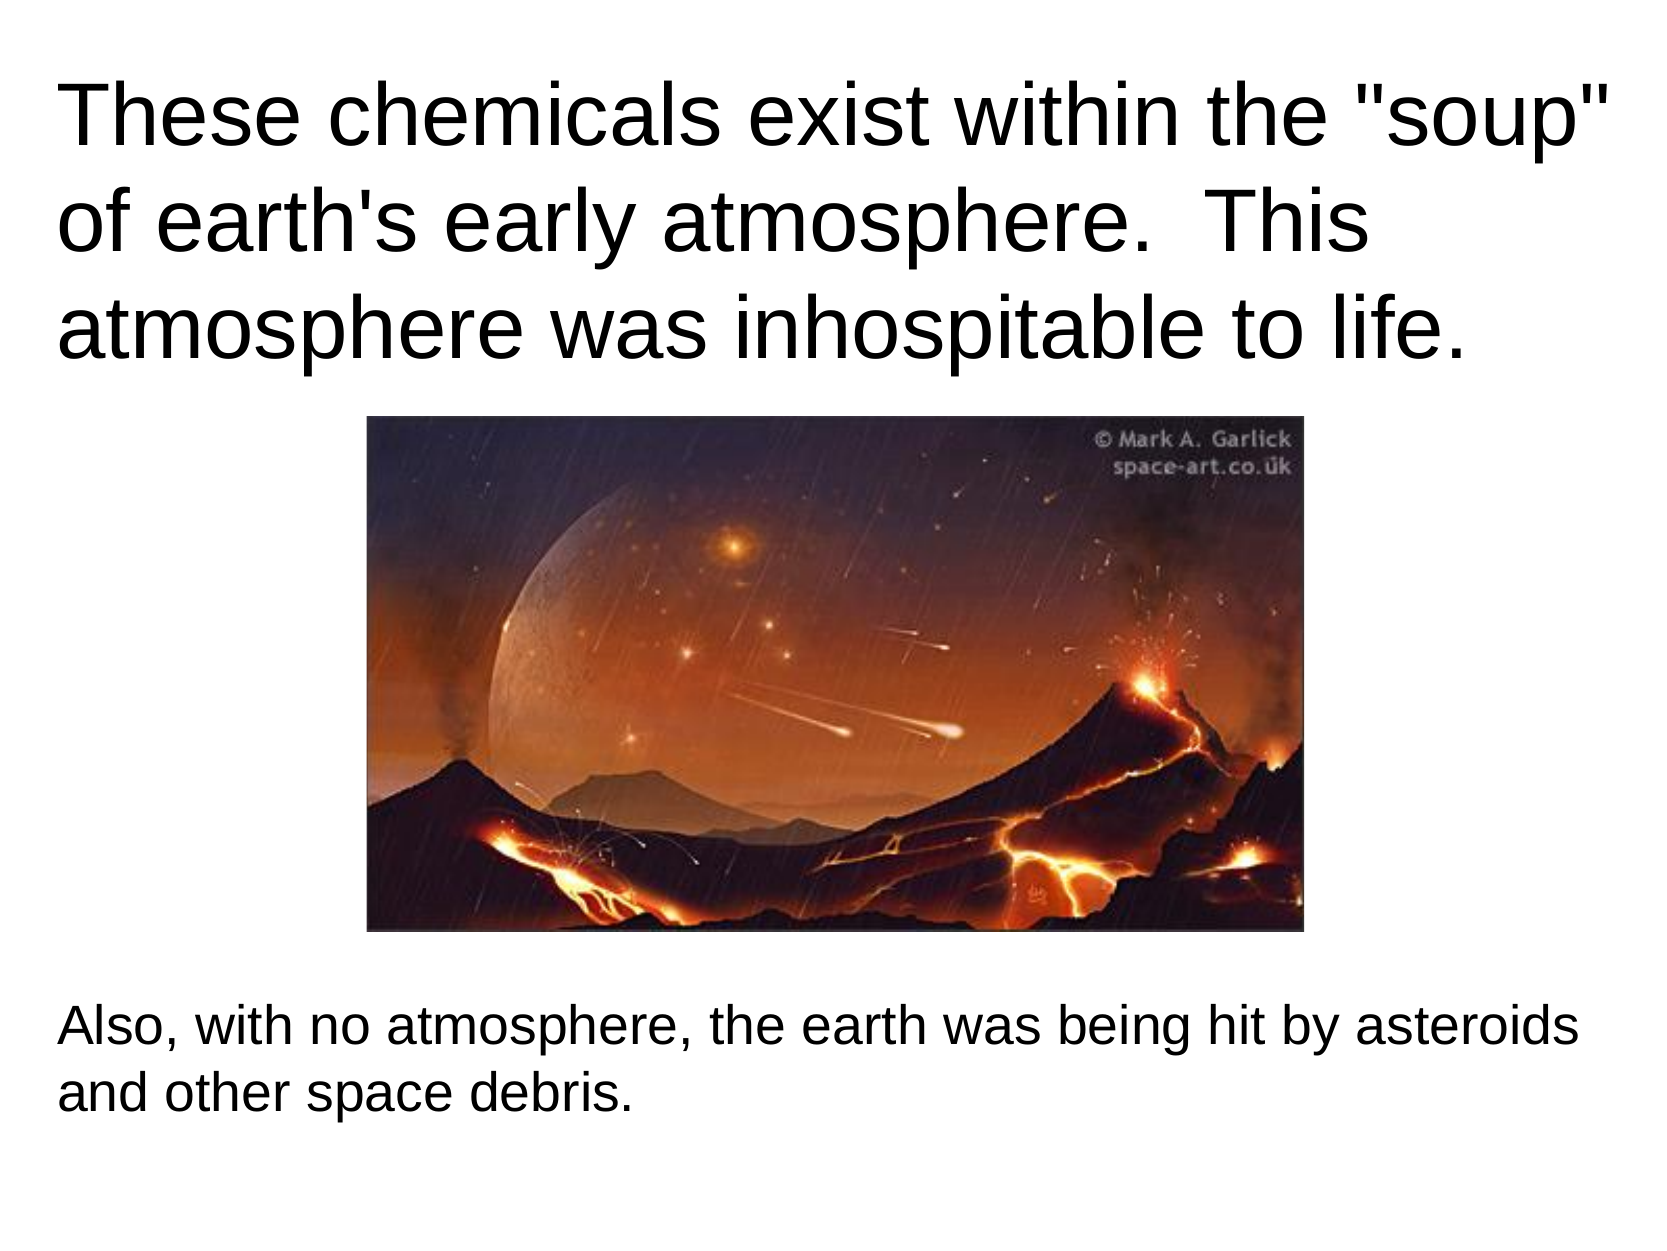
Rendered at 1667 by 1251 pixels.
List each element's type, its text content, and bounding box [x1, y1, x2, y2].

text_box [366, 416, 1305, 932]
title These chemicals exist within the "soup" of earth's early atmosphere. This atmosphere was inhospitable to life. [50, 50, 1630, 381]
text_box Also, with no atmosphere, the earth was being hit by asteroids and other space debris. [50, 982, 1642, 1173]
